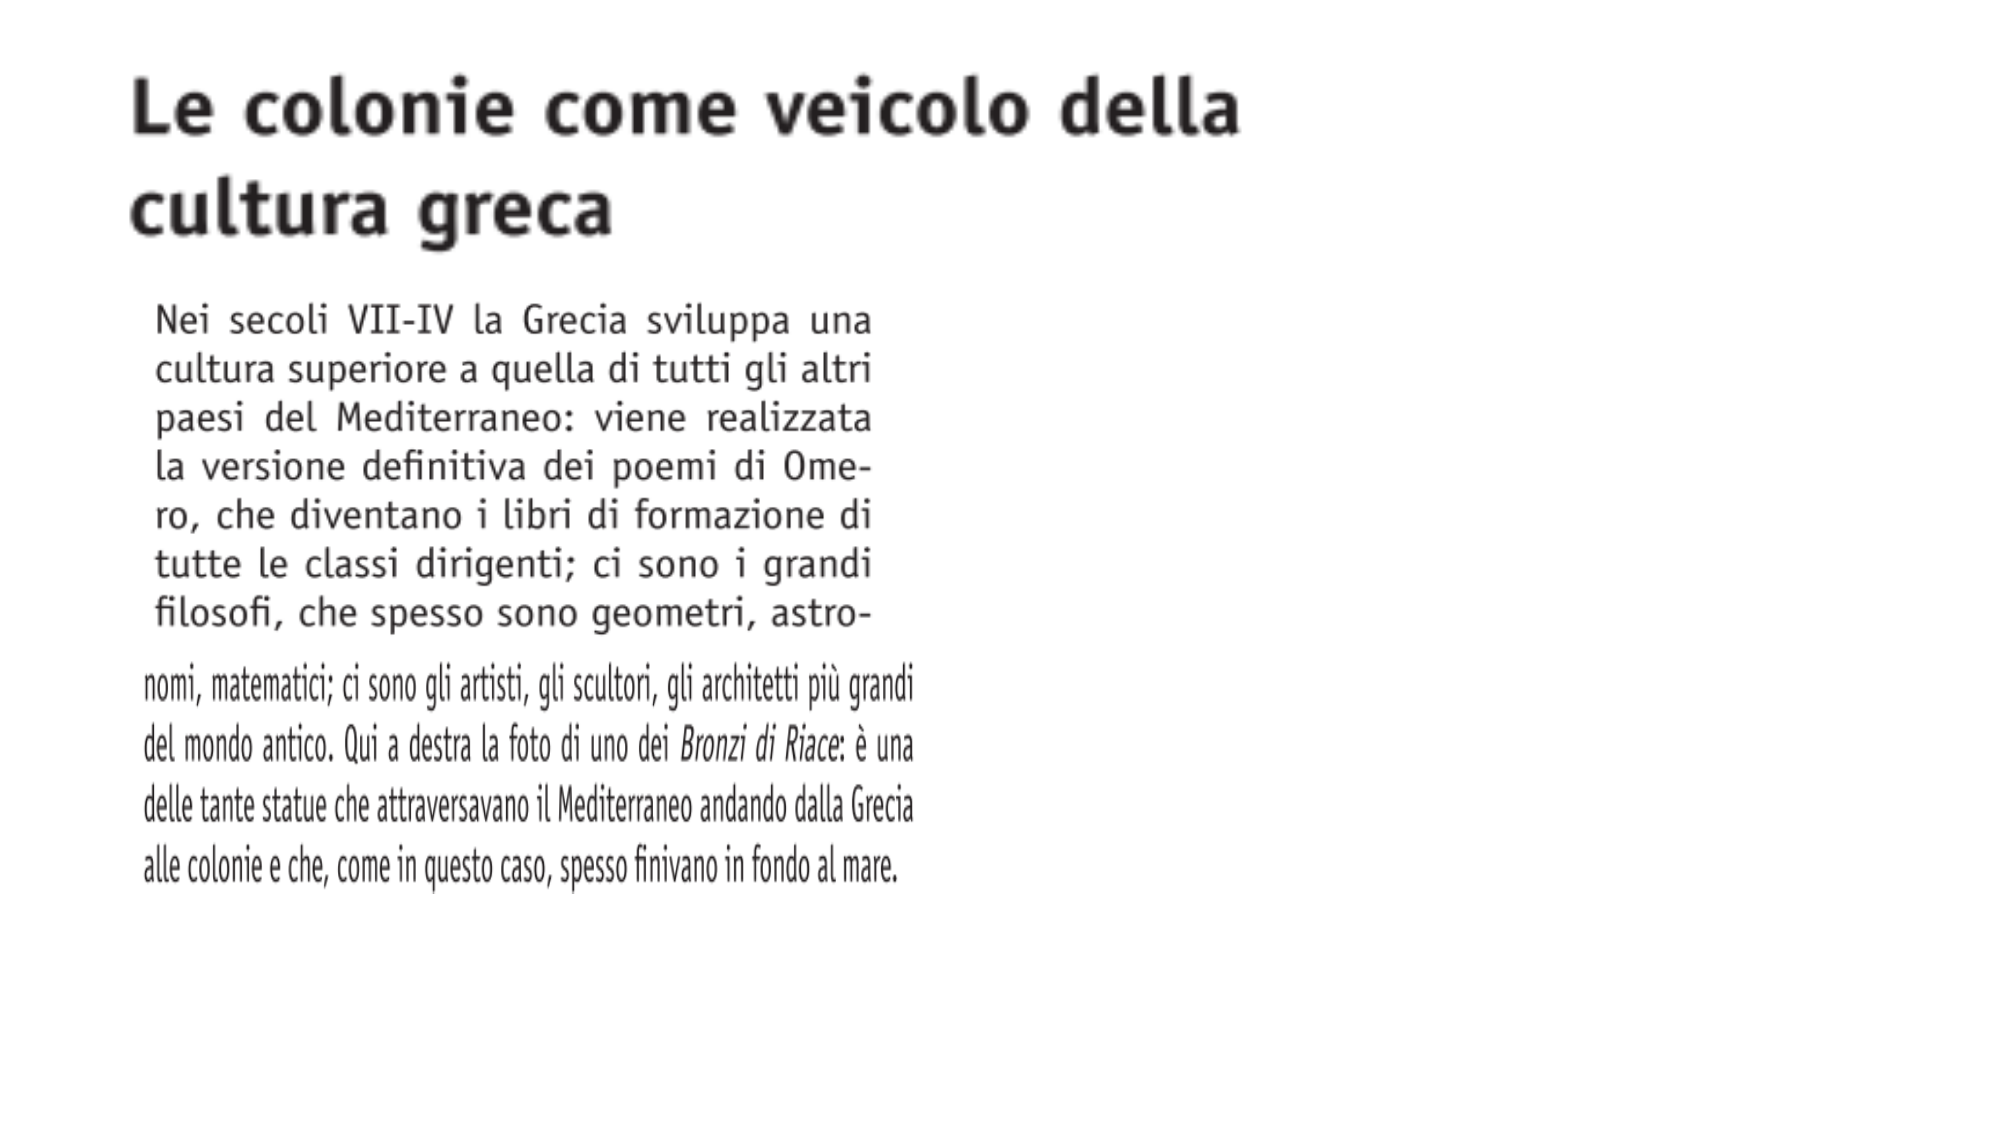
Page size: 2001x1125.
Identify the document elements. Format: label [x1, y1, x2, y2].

list [88, 30, 1322, 269]
picture [131, 280, 925, 894]
